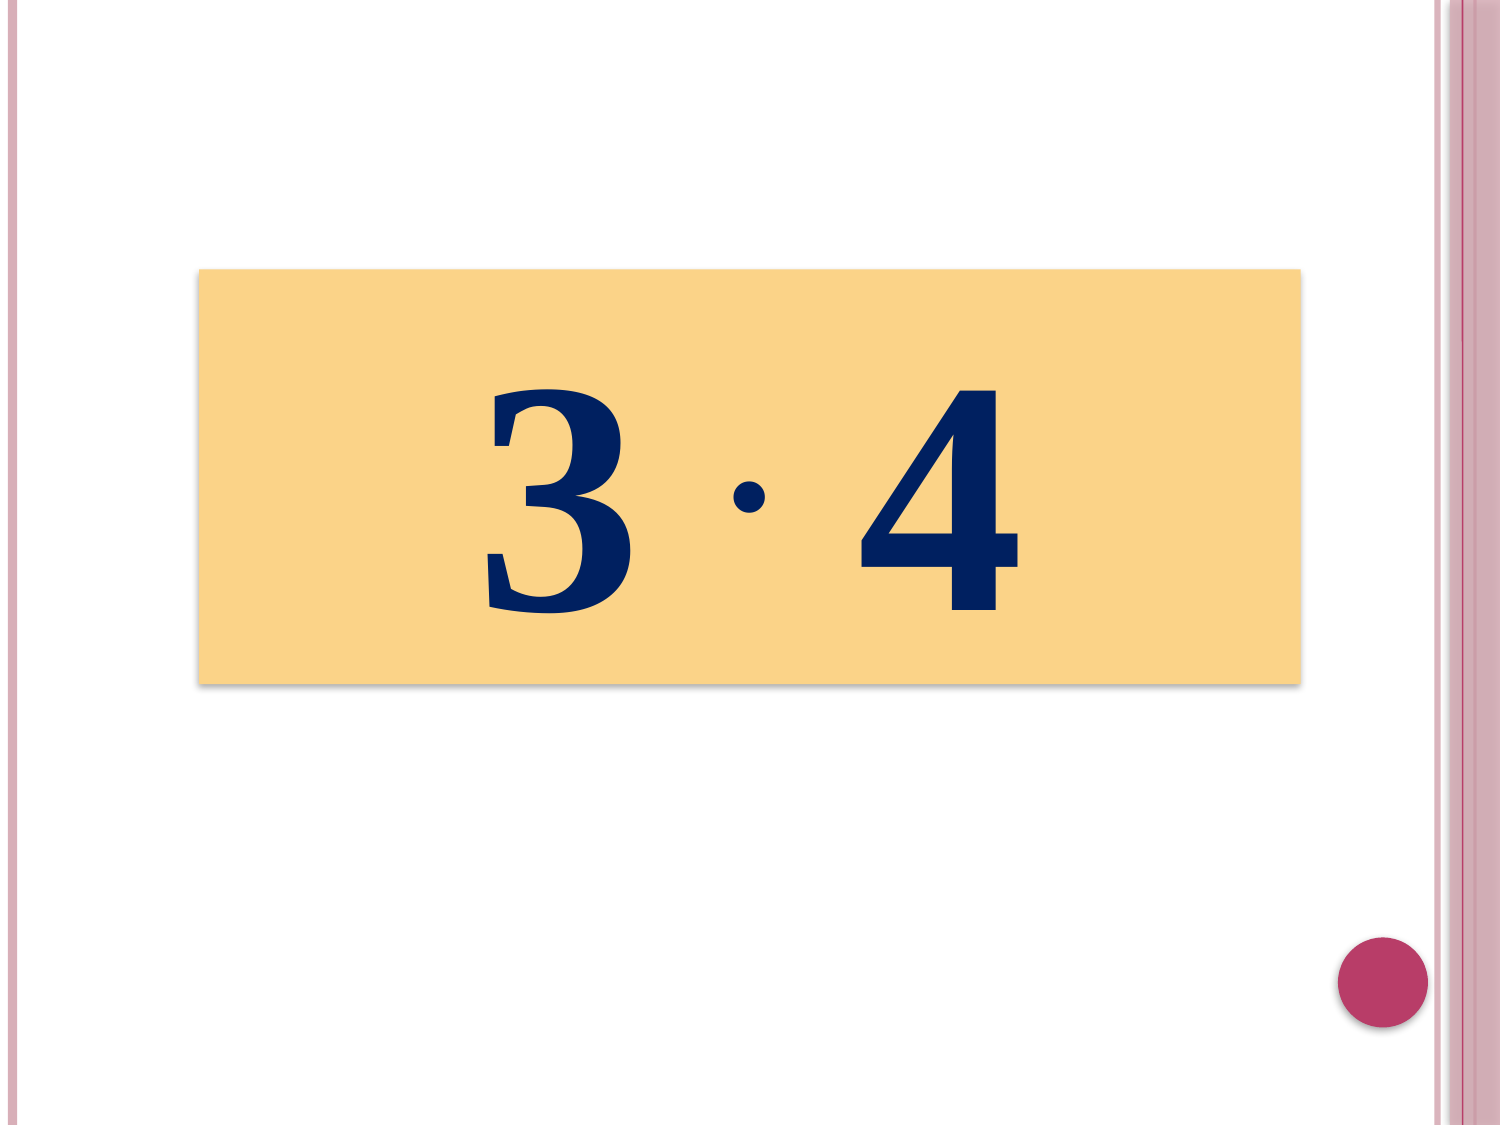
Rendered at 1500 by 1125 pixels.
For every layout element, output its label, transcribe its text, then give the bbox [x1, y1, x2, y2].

text_box 3 . 4 [199, 269, 1301, 685]
